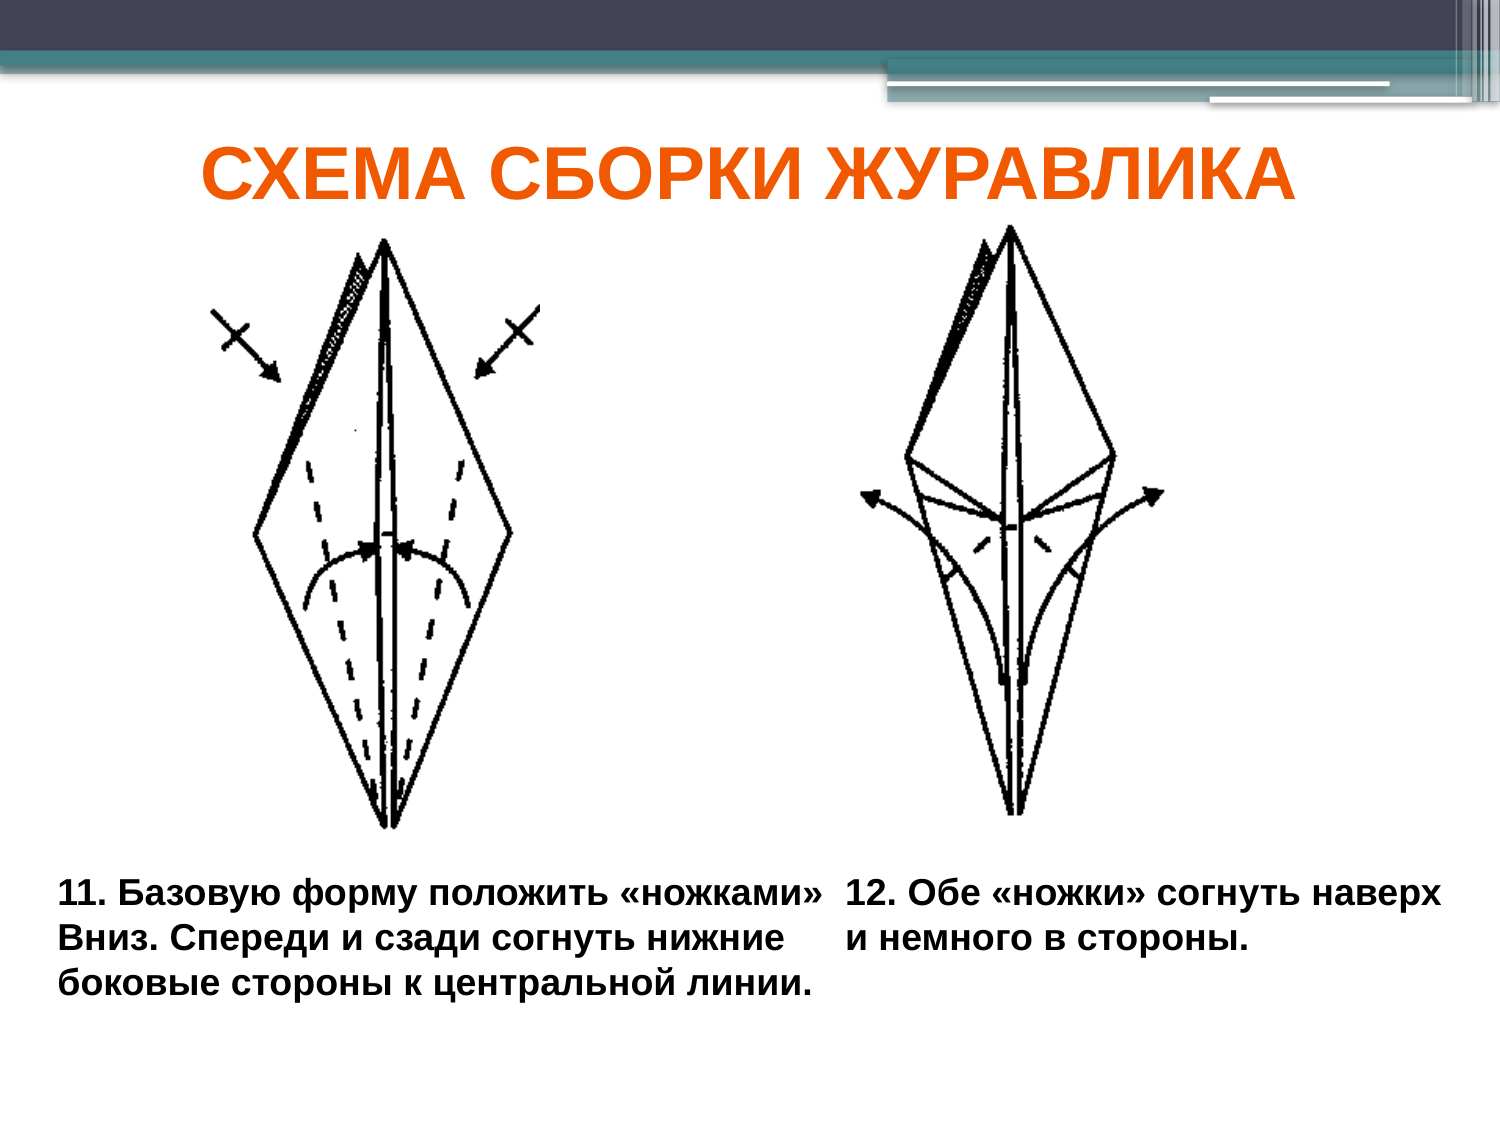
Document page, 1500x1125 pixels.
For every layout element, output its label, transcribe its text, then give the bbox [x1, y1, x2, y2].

text_box 12. Обе «ножки» согнуть наверх и немного в стороны. [830, 860, 1468, 966]
picture [206, 231, 540, 834]
text_box 11. Базовую форму положить «ножками» Вниз. Спереди и сзади согнуть нижние боковые стороны к центральной линии. [42, 860, 849, 1011]
picture [855, 219, 1166, 822]
text_box Схема сборки журавлика [185, 117, 1314, 222]
